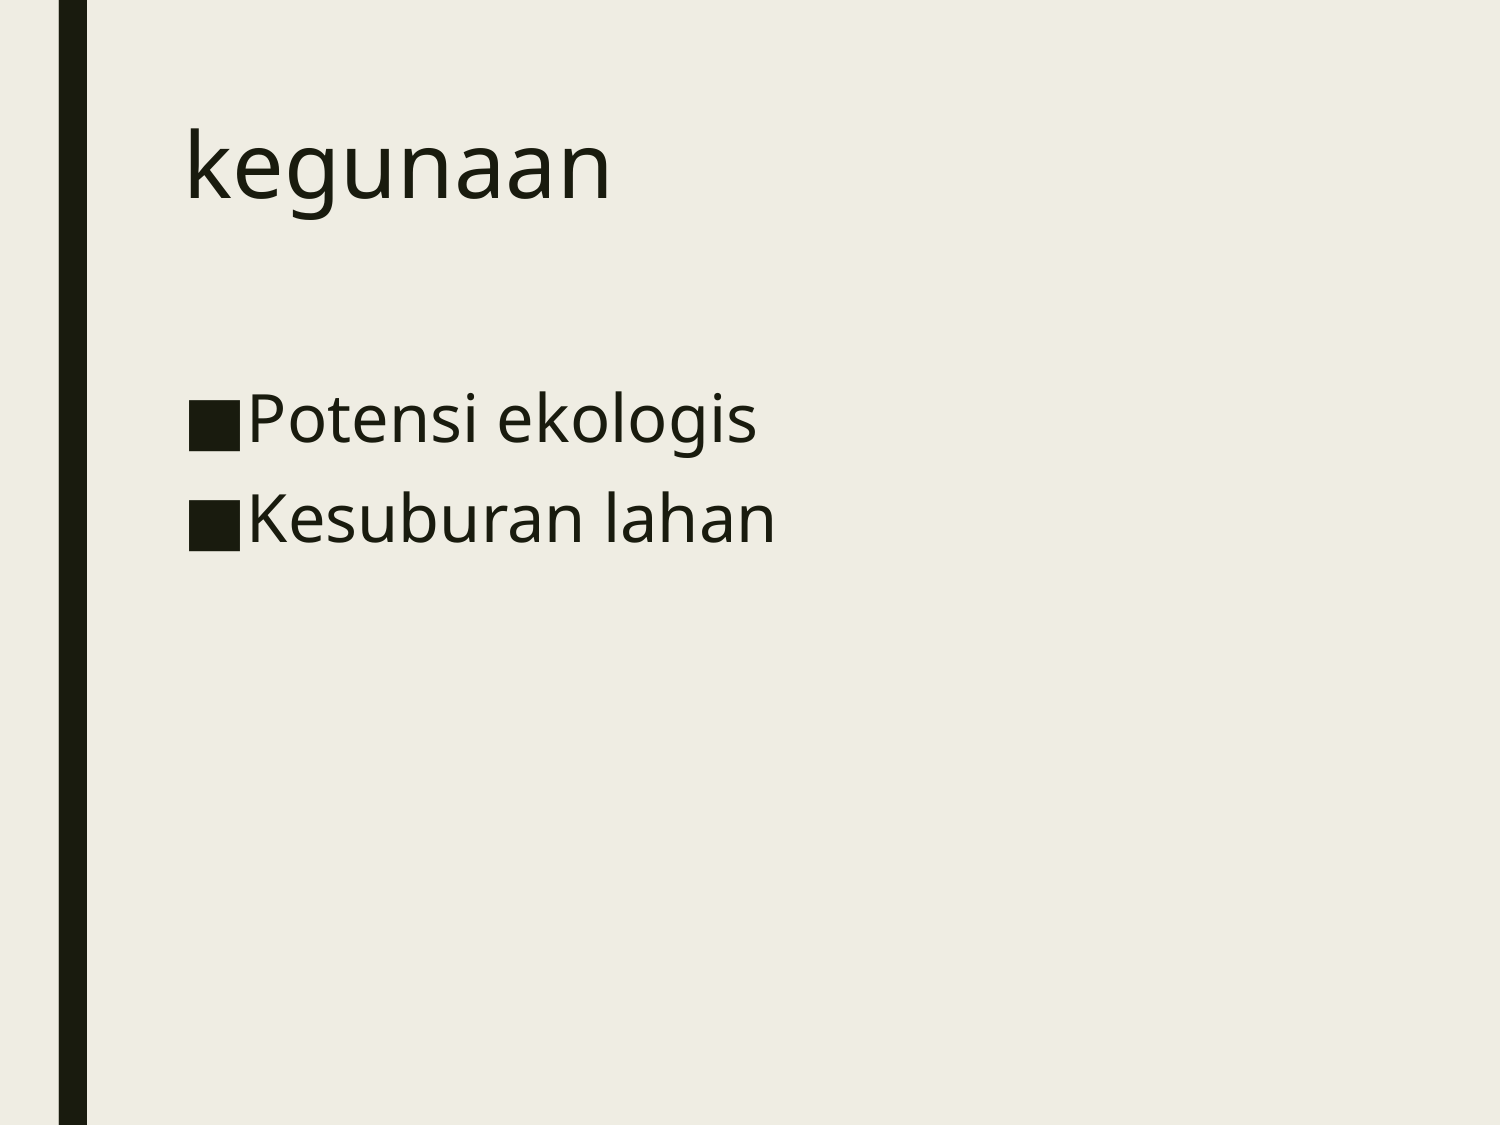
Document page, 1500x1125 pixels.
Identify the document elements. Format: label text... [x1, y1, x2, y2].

title kegunaan [168, 112, 1351, 357]
list Potensi ekologis Kesuburan lahan [168, 375, 1351, 963]
